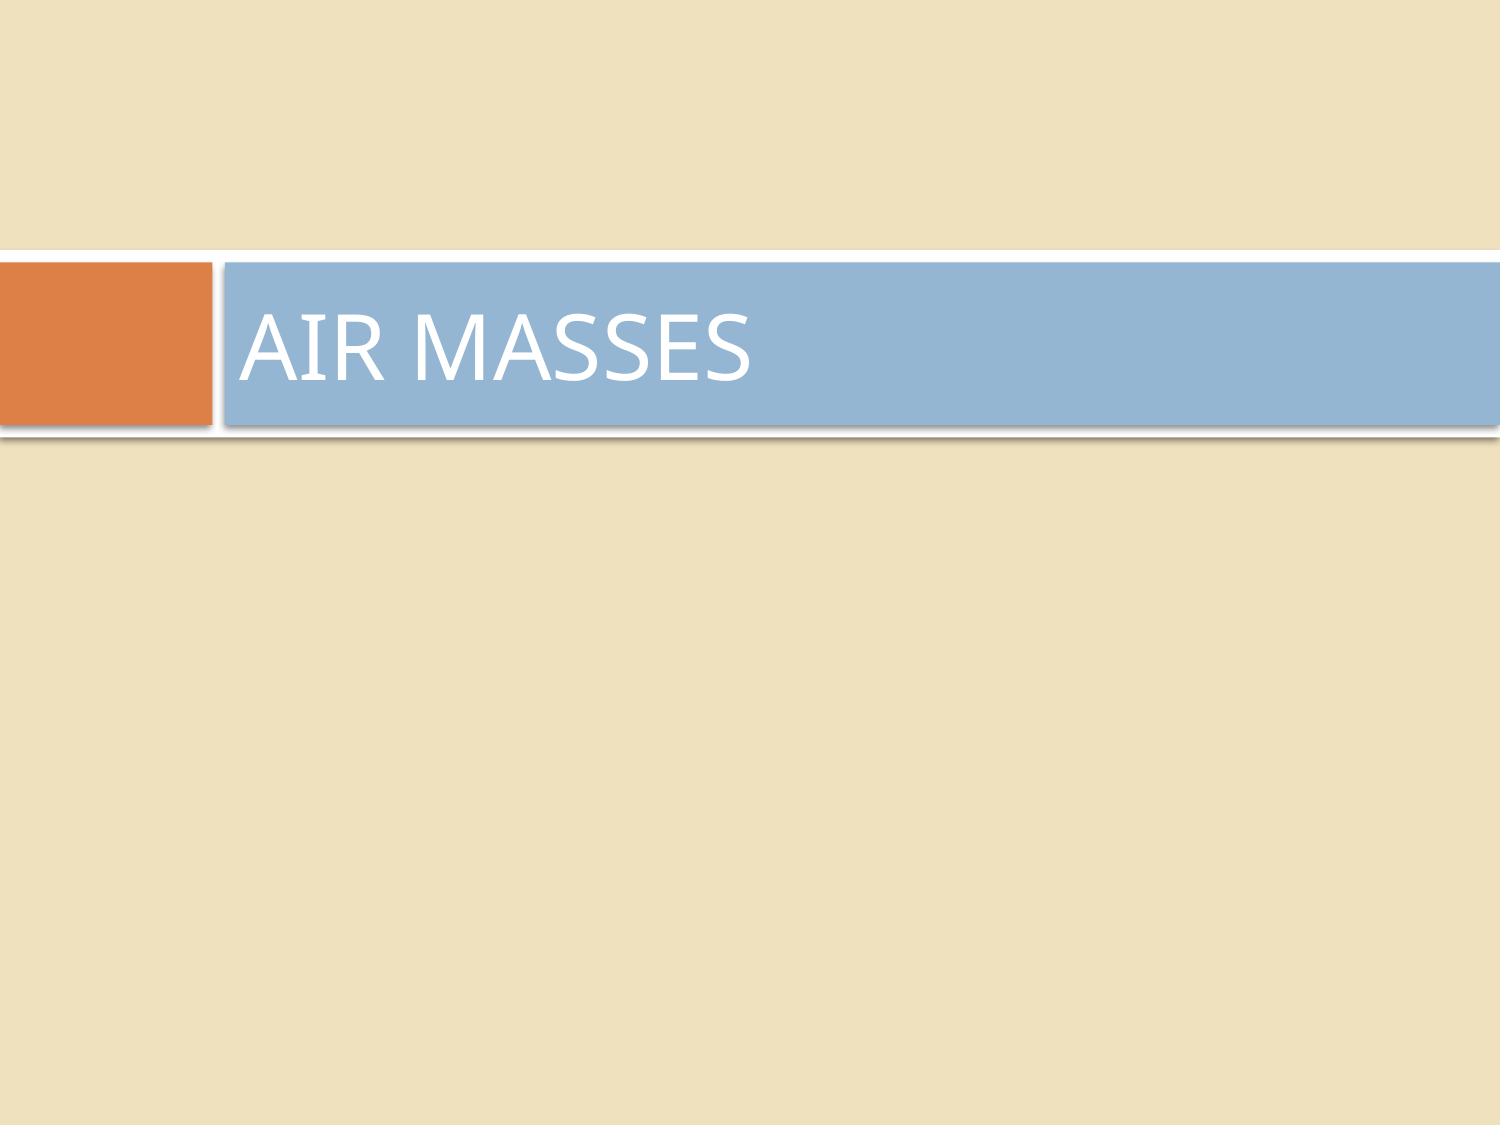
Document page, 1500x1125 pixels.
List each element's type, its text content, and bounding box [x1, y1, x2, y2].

title AIR MASSES [225, 262, 1475, 425]
